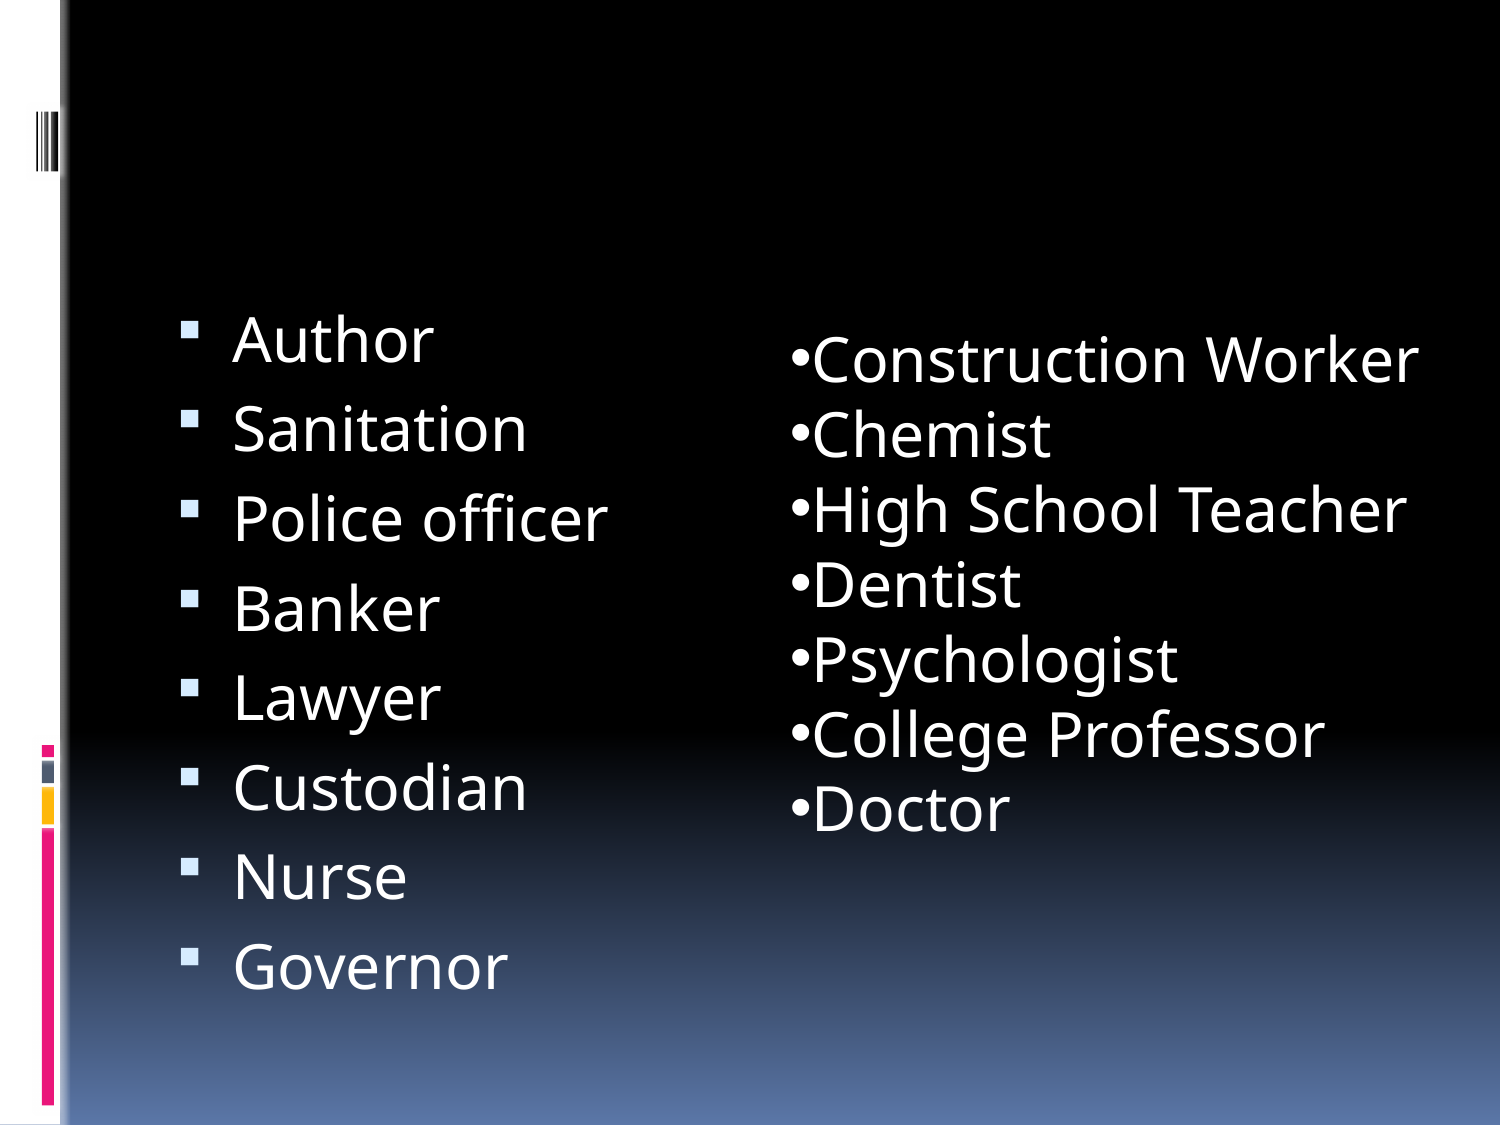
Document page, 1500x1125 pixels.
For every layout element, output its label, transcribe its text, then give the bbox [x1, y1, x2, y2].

list Author Sanitation Police officer Banker Lawyer Custodian Nurse Governor [150, 292, 775, 1043]
text_box Construction Worker Chemist High School Teacher Dentist Psychologist College Professor Doctor [774, 312, 1500, 927]
